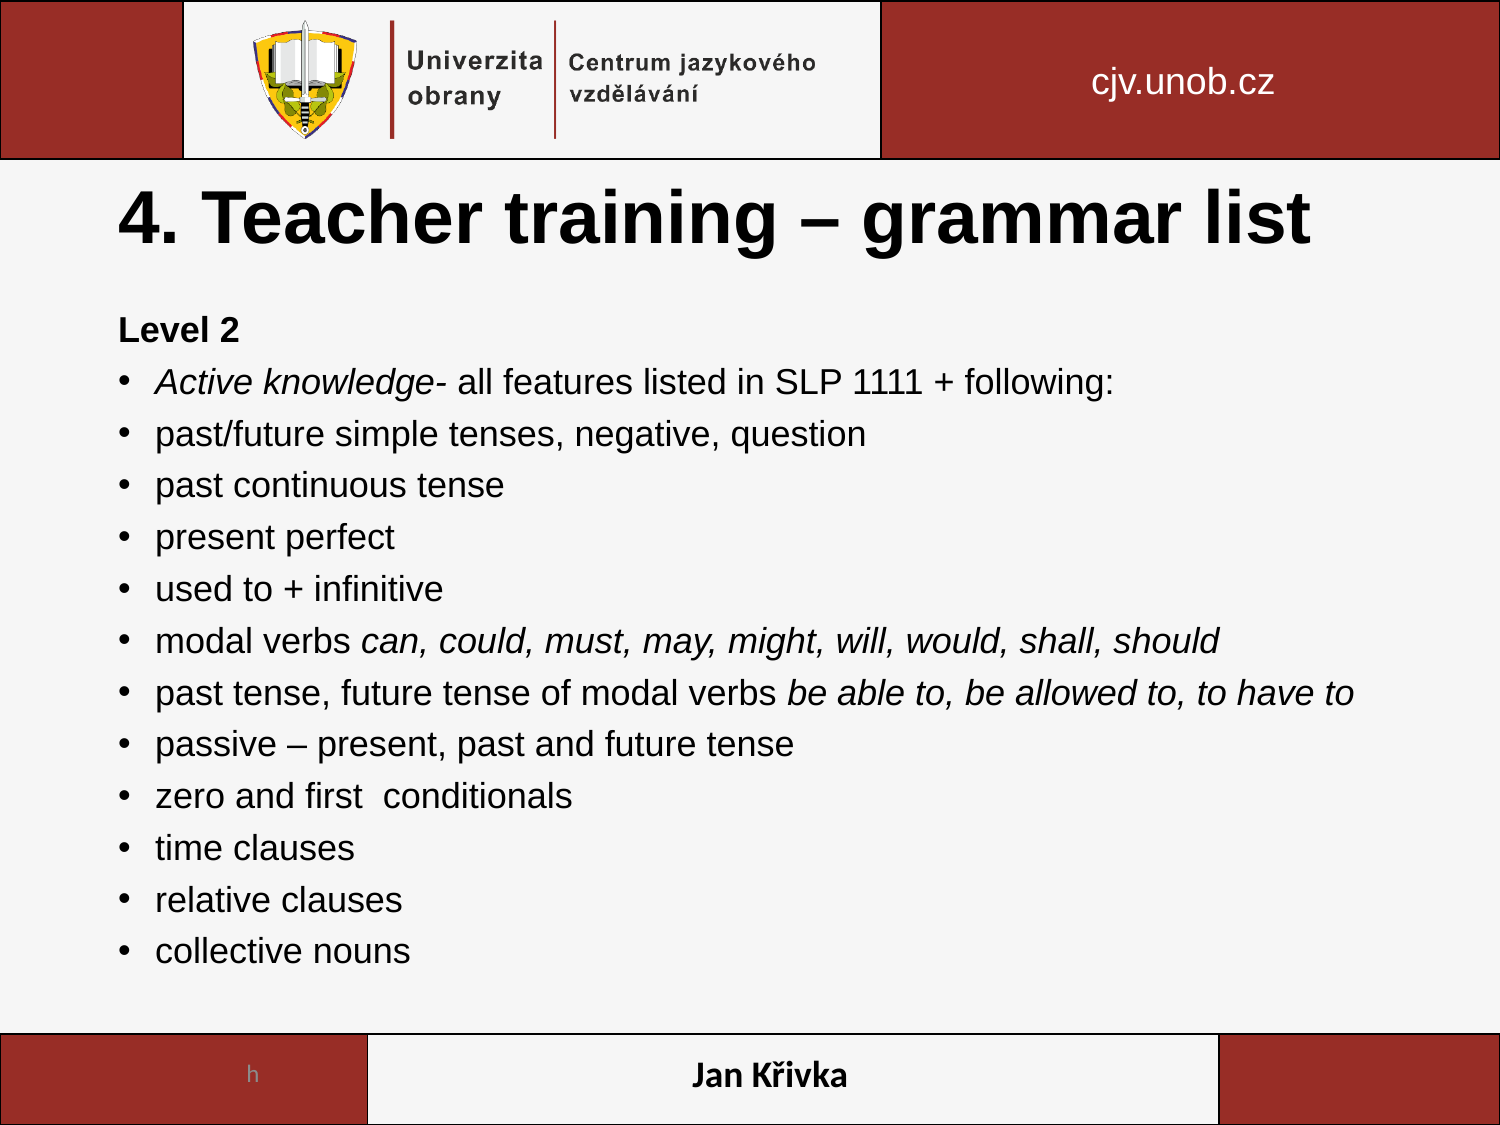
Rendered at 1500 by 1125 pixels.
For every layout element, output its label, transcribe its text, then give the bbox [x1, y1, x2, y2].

picture [253, 20, 815, 139]
text_box Jan Křivka [399, 1042, 1142, 1103]
list Level 2 Active knowledge- all features listed in SLP 1111 + following: past/future simple tenses, negative, question past continuous tense present perfect used to + infinitive modal verbs can, could, must, may, might, will, would, shall, should past tense, future tense of modal verbs be able to, be allowed to, to have to passive – present, past and future tense zero and first conditionals time clauses relative clauses collective nouns [103, 247, 1397, 1024]
title 4. Teacher training – grammar list [103, 171, 1397, 247]
footer h [0, 1042, 399, 1103]
